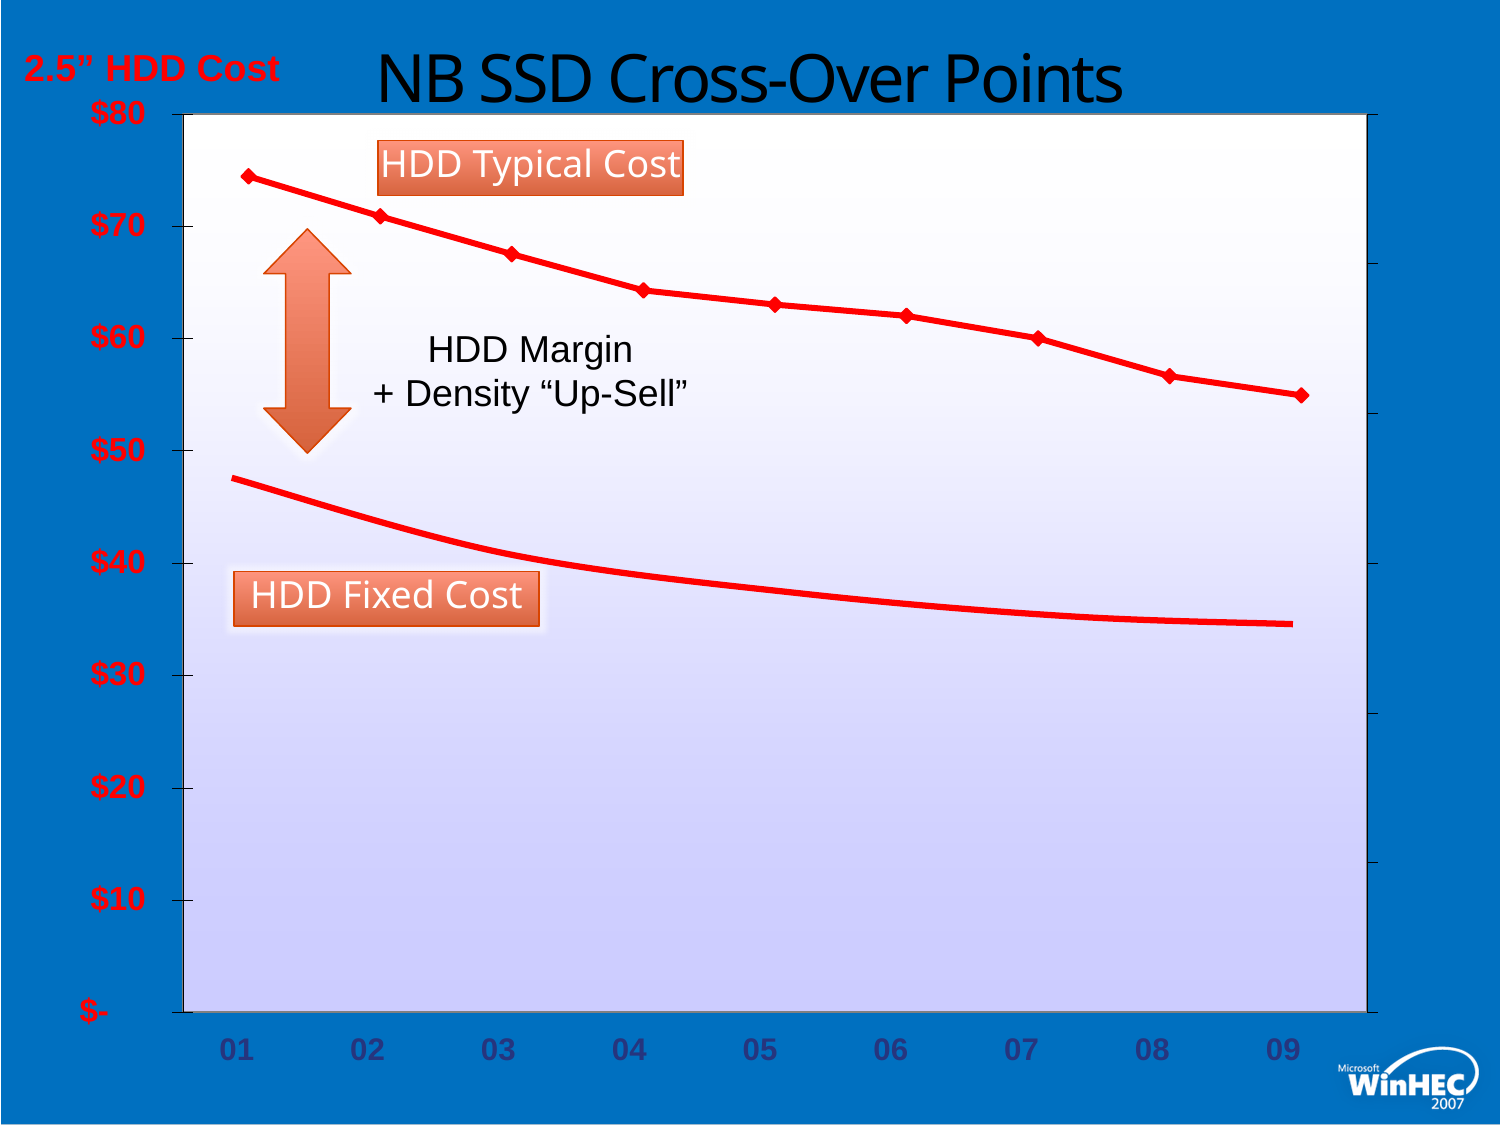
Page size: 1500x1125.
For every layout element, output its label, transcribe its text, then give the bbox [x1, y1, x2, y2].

text_box 2.5” HDD Cost [9, 48, 445, 95]
title NB SSD Cross-Over Points [75, 37, 1425, 125]
text_box 01 02 03 04 05 06 07 08 09 [91, 1032, 1433, 1074]
picture [0, 0, 1500, 1125]
